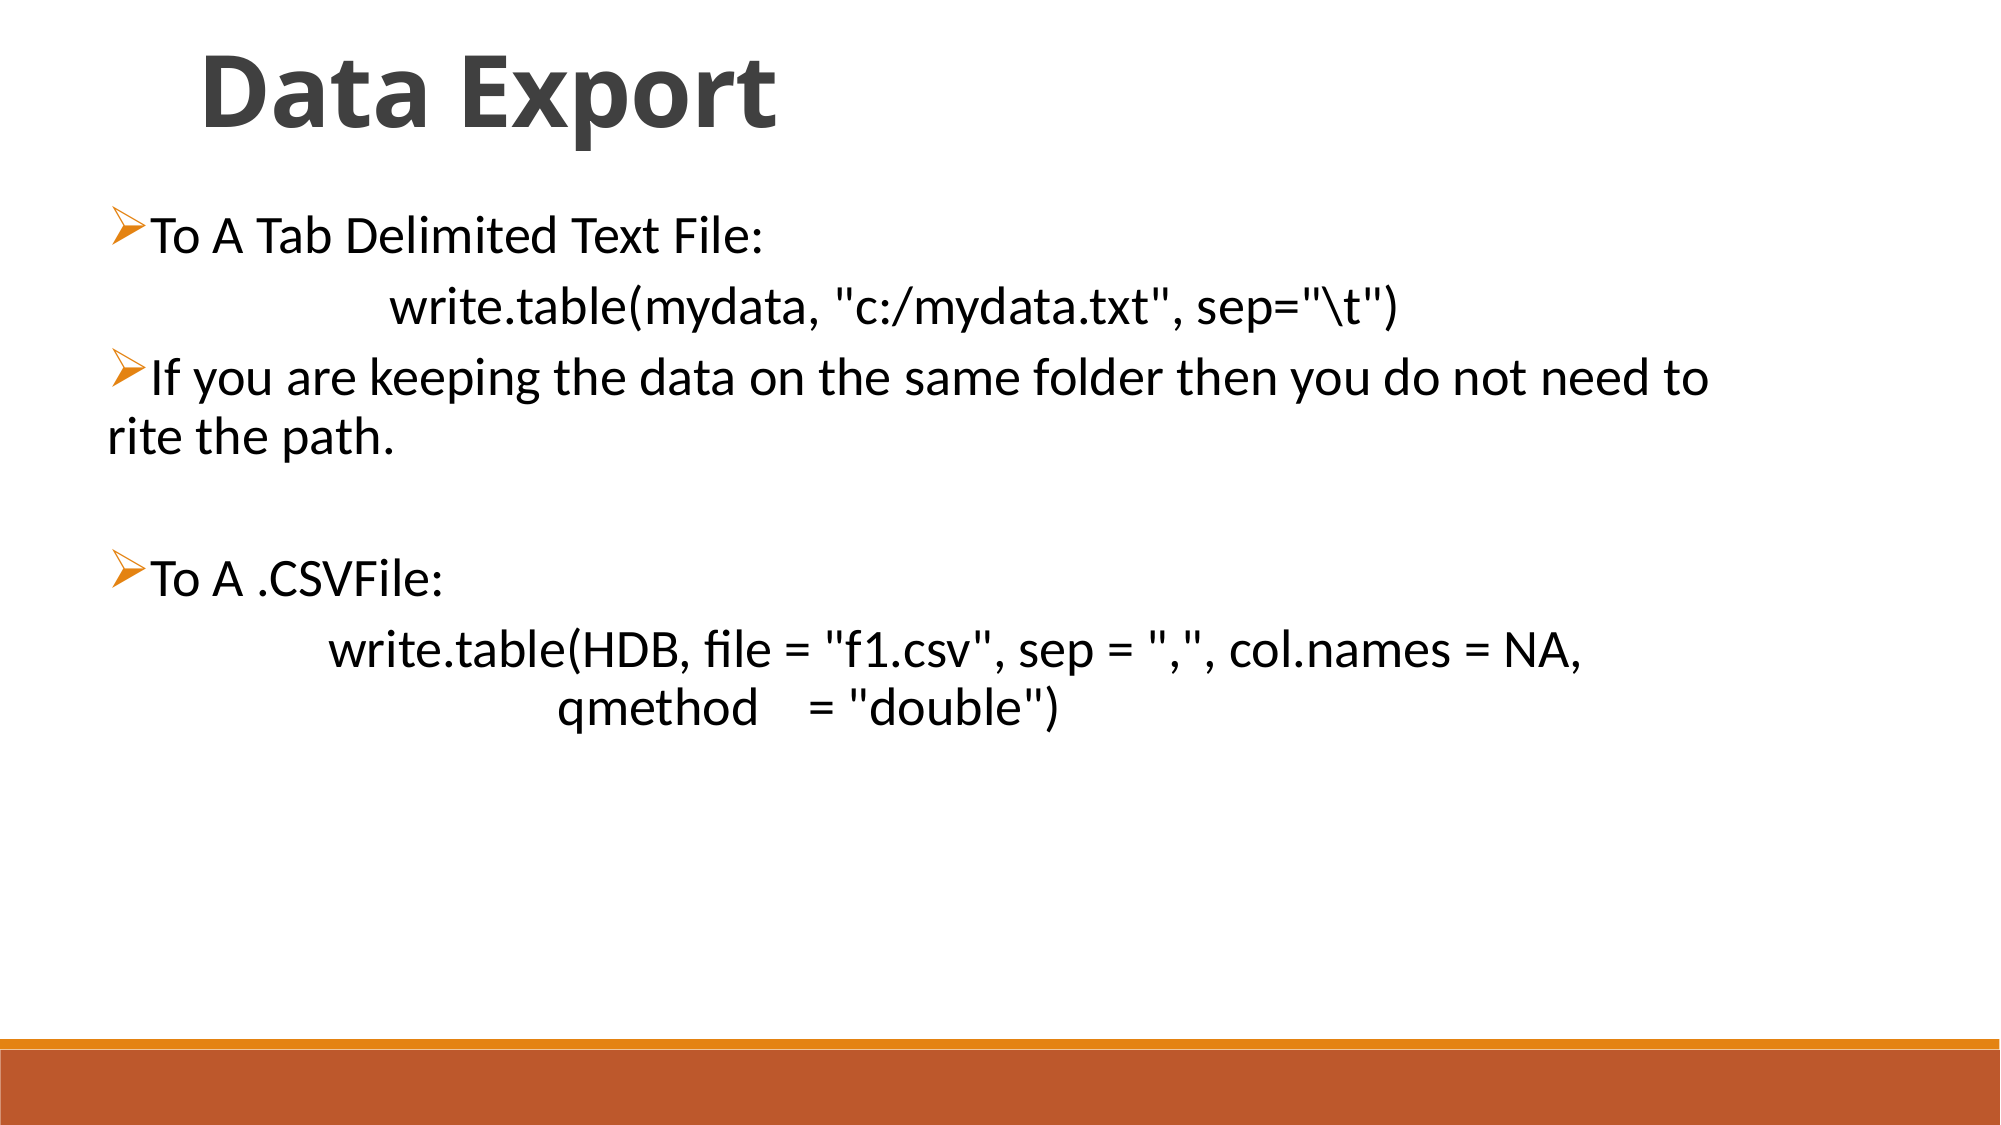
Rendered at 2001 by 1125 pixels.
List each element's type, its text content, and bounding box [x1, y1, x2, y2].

text_box Data Export [182, 38, 1833, 277]
text_box To A Tab Delimited Text File: write.table(mydata, "c:/mydata.txt", sep="\t") If you are keeping the data on the same folder then you do not need to rite the path. To A .CSVFile: write.table(HDB, file = "f1.csv", sep = ",", col.names = NA, qmethod = "double") [92, 199, 1730, 1125]
